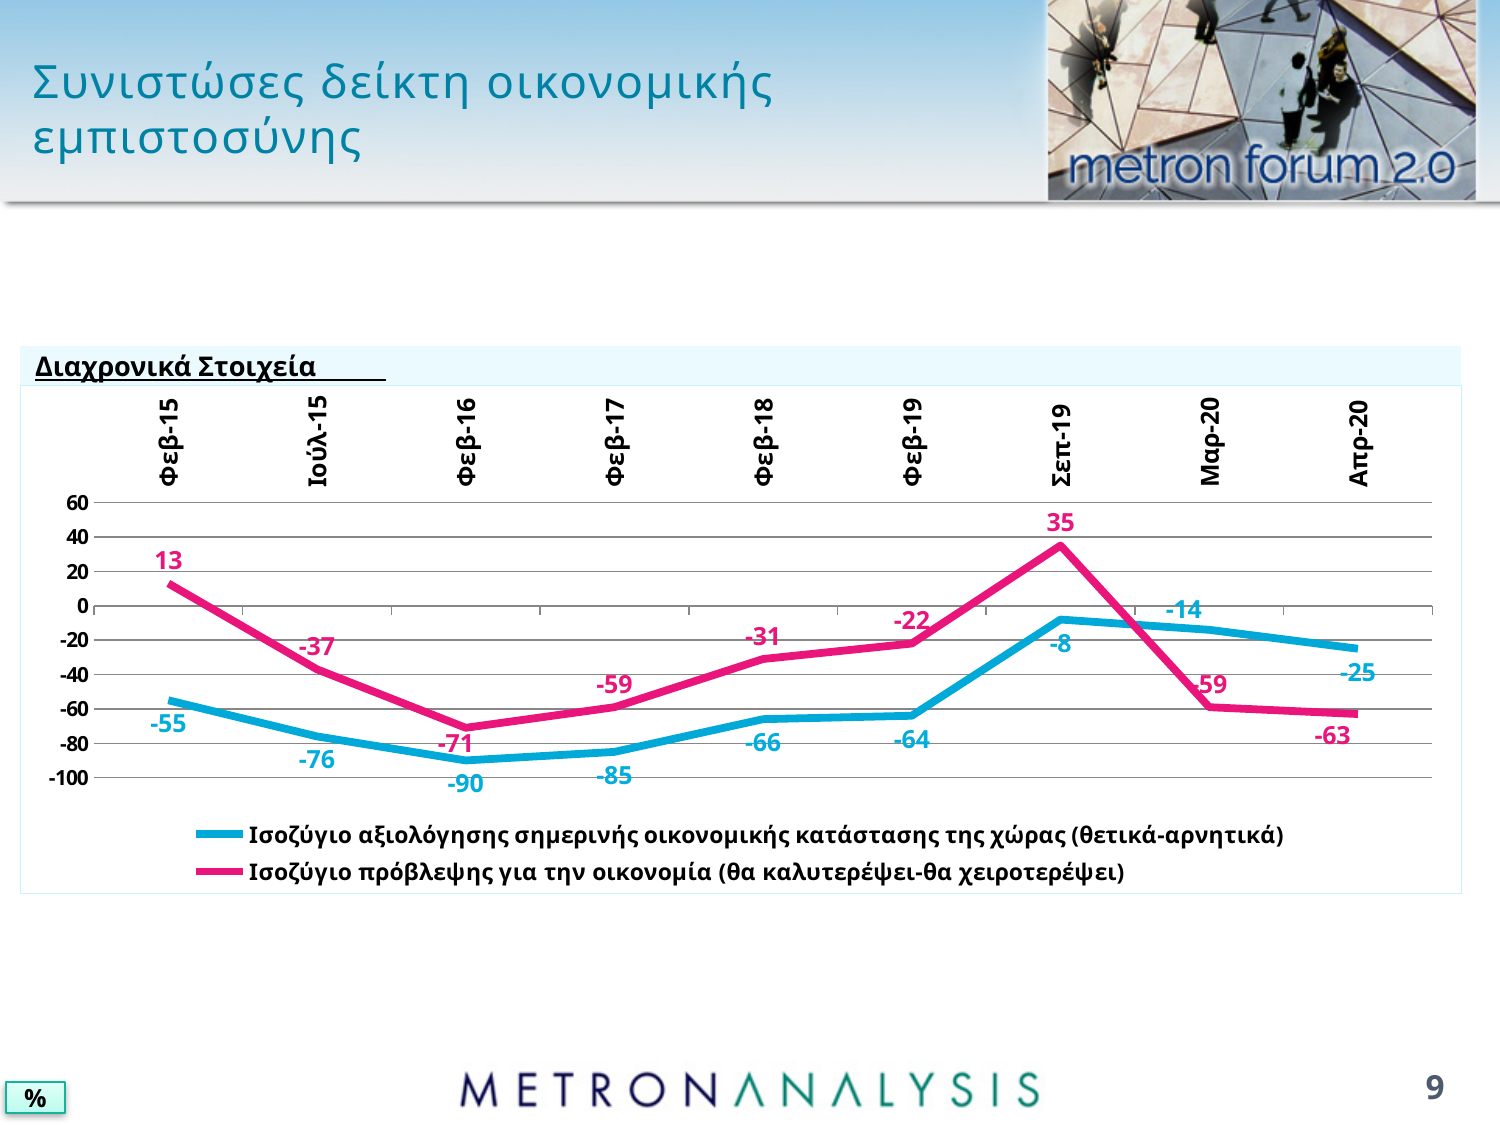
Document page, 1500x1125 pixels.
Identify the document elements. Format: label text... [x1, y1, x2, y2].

slide_number 9 [1376, 1058, 1495, 1119]
title Συνιστώσες δείκτη οικονομικής εμπιστοσύνης [17, 18, 1046, 197]
text_box % [5, 1081, 66, 1114]
picture [0, 0, 1500, 1125]
text_box Διαχρονικά Στοιχεία [20, 346, 1462, 385]
chart [19, 385, 1462, 894]
